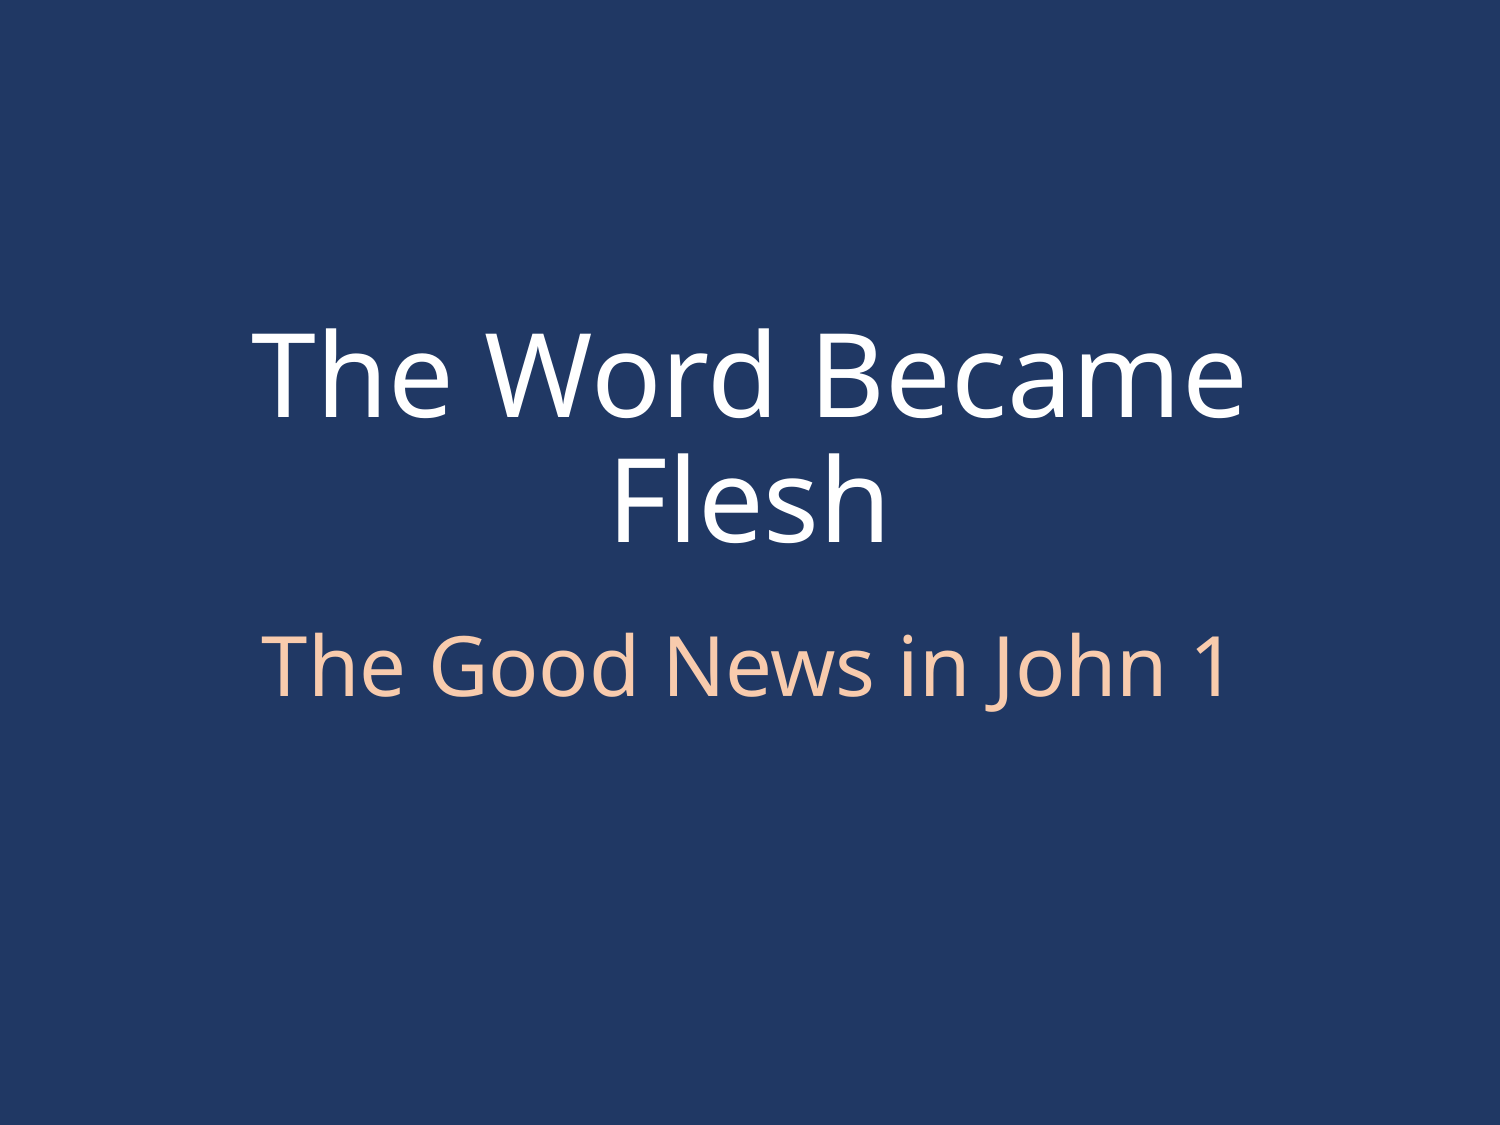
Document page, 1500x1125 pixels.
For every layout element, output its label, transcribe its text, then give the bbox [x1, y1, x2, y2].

title The Word Became Flesh [112, 184, 1388, 576]
subtitle The Good News in John 1 [187, 616, 1313, 863]
